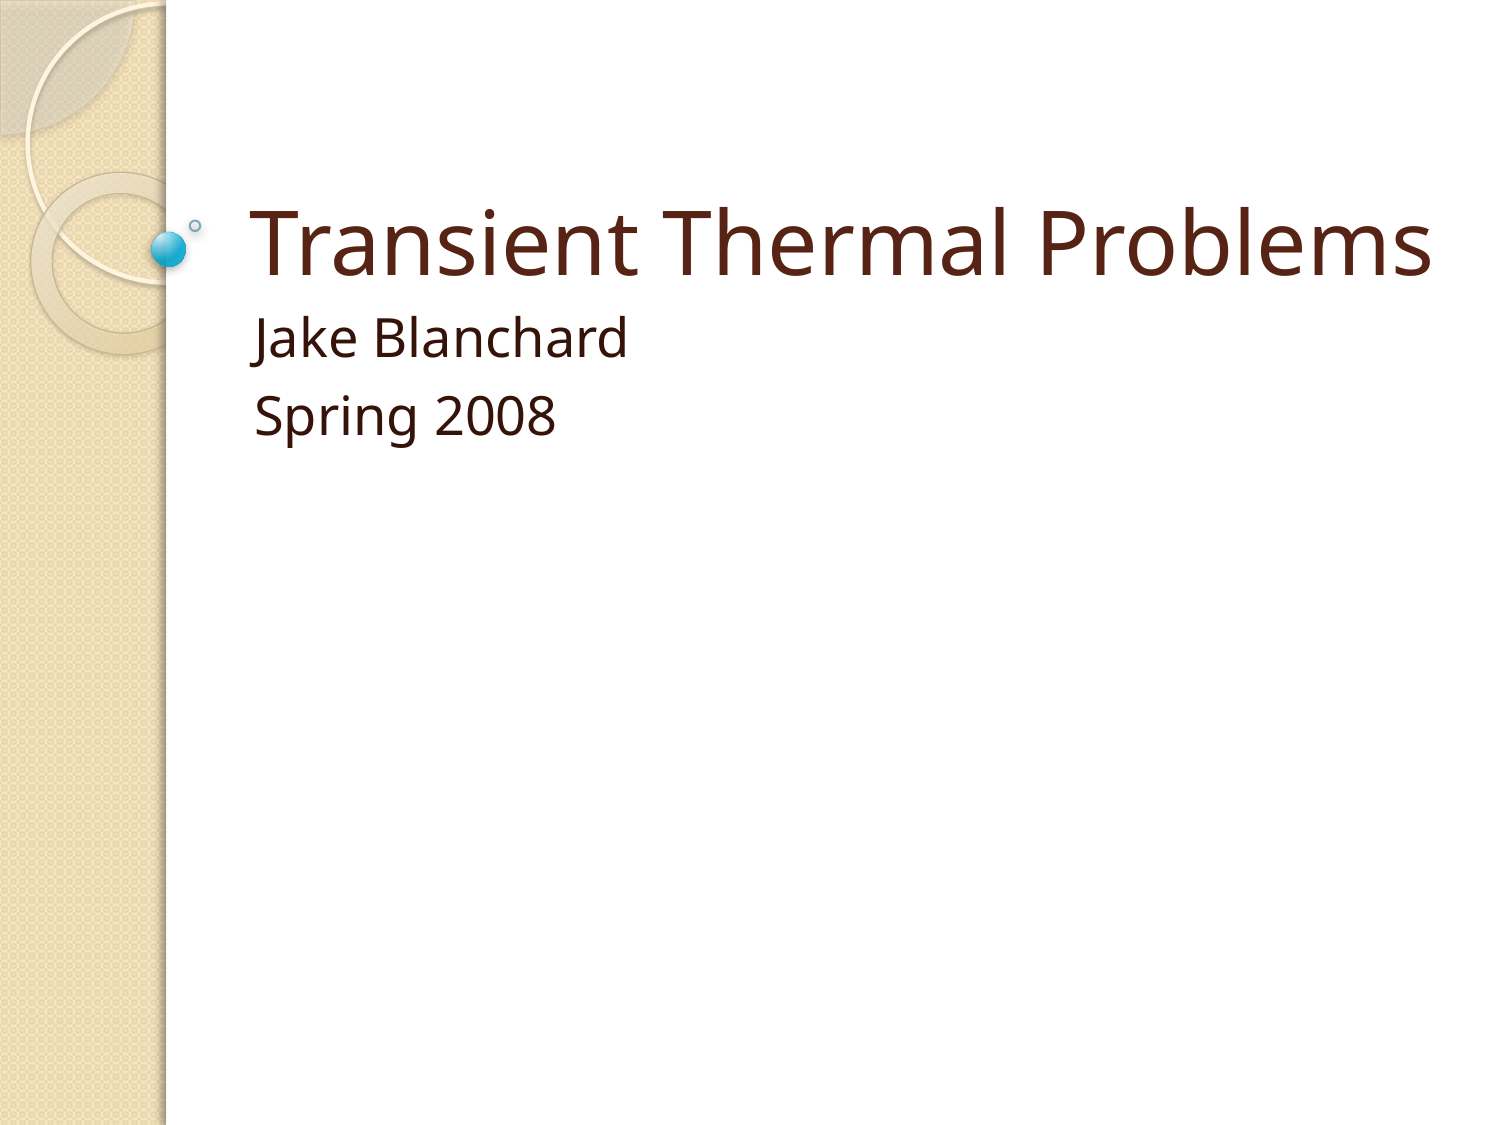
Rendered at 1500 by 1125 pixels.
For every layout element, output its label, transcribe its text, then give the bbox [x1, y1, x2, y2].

subtitle Jake Blanchard Spring 2008 [234, 303, 1450, 591]
title Transient Thermal Problems [234, 59, 1450, 301]
